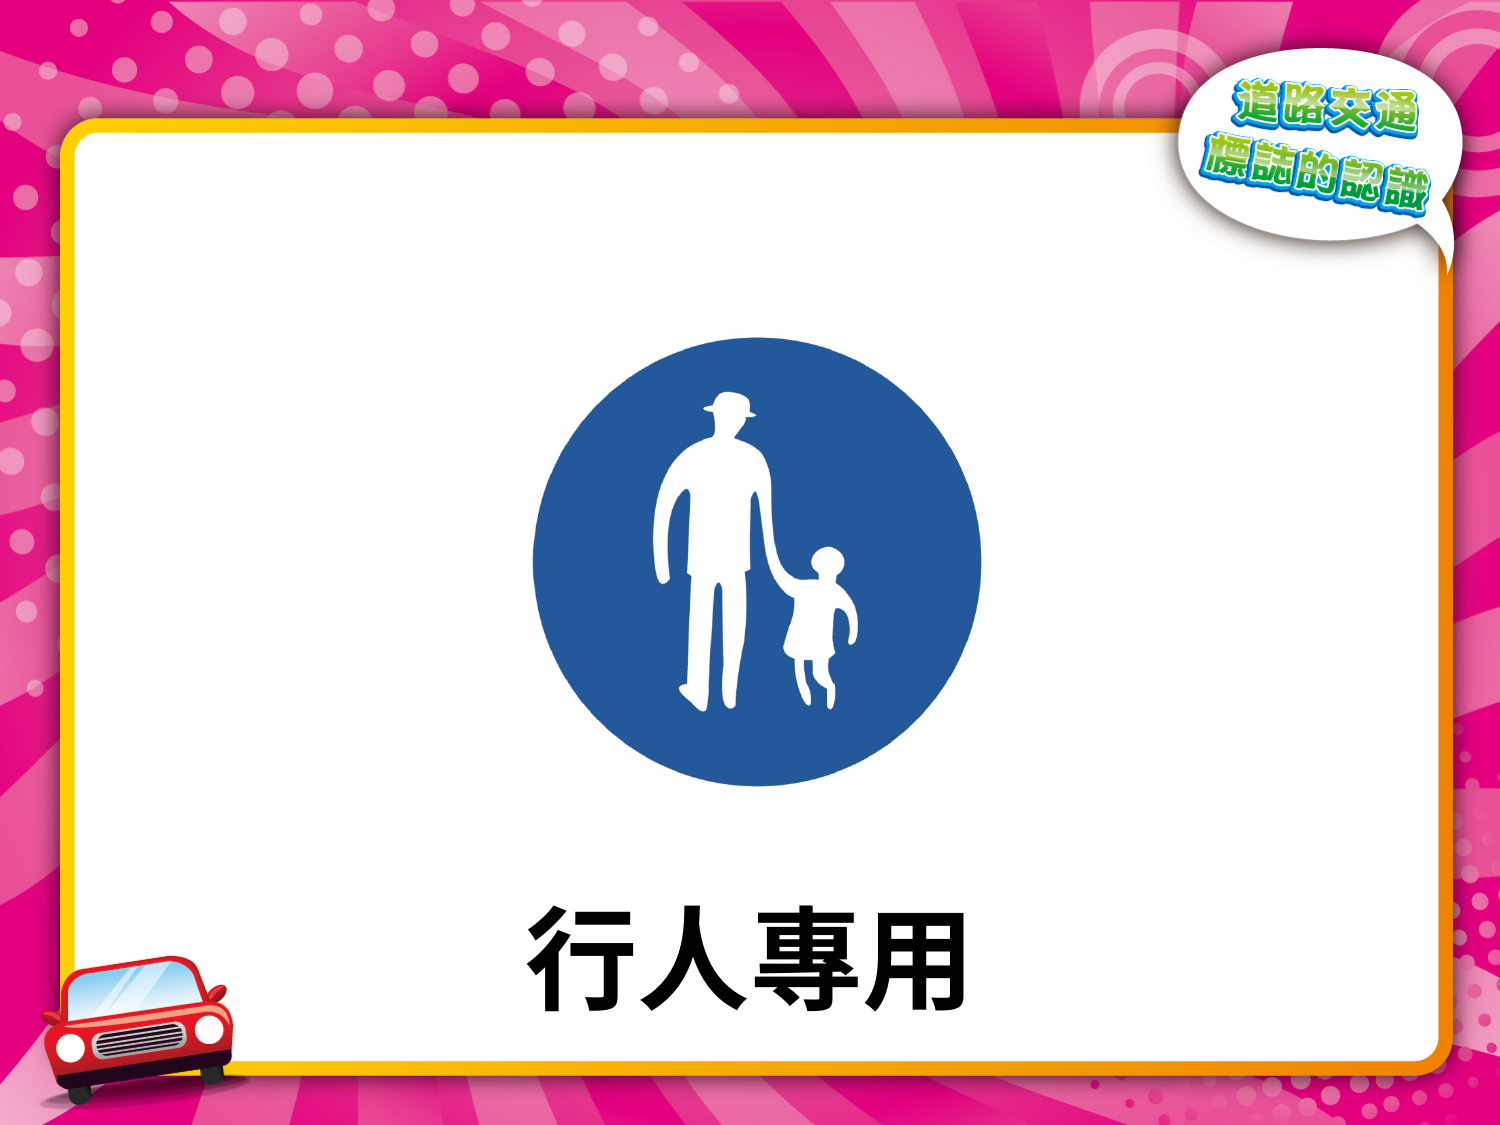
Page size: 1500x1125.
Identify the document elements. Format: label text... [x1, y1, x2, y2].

picture [0, 0, 1500, 1125]
text_box 行人專用 [230, 881, 1270, 1032]
